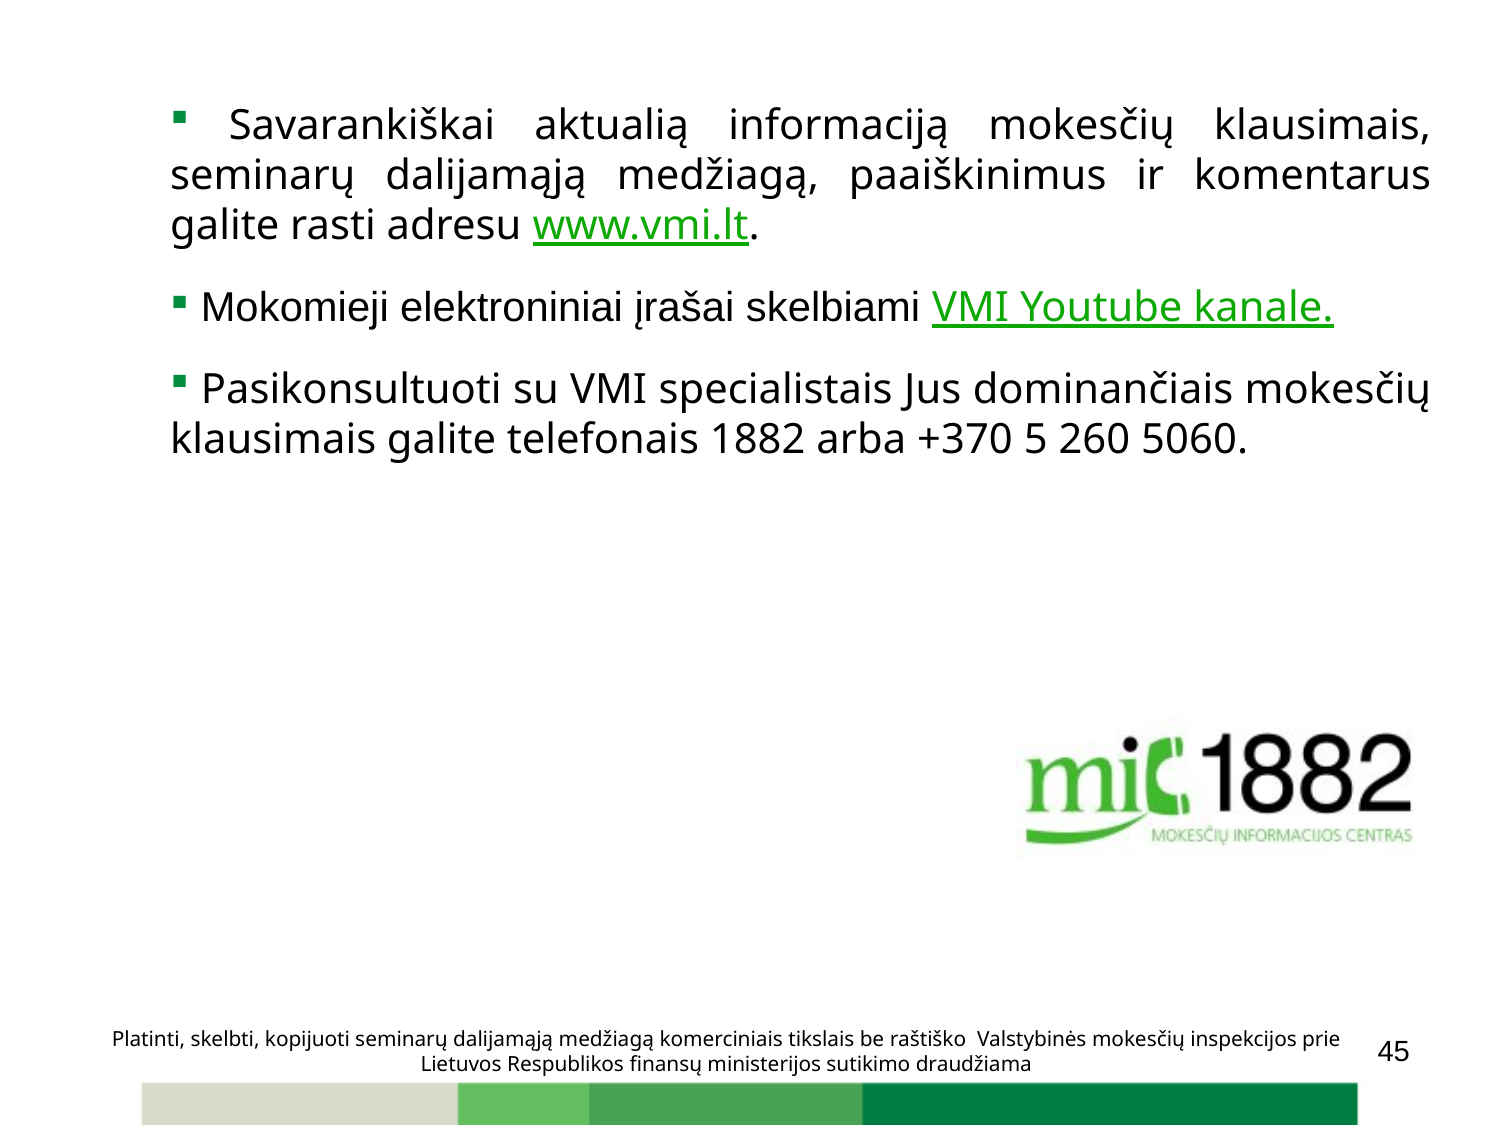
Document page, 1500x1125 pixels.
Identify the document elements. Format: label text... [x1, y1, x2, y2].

list Savarankiškai aktualią informaciją mokesčių klausimais, seminarų dalijamąją medžiagą, paaiškinimus ir komentarus galite rasti adresu www.vmi.lt. Mokomieji elektroniniai įrašai skelbiami VMI Youtube kanale. Pasikonsultuoti su VMI specialistais Jus dominančiais mokesčių klausimais galite telefonais 1882 arba +370 5 260 5060. [98, 90, 1447, 929]
text_box Platinti, skelbti, kopijuoti seminarų dalijamąją medžiagą komerciniais tikslais be raštiško Valstybinės mokesčių inspekcijos prie Lietuvos Respublikos finansų ministerijos sutikimo draudžiama [88, 1018, 1365, 1084]
slide_number 45 [1074, 1024, 1425, 1103]
picture [0, 0, 1500, 1125]
